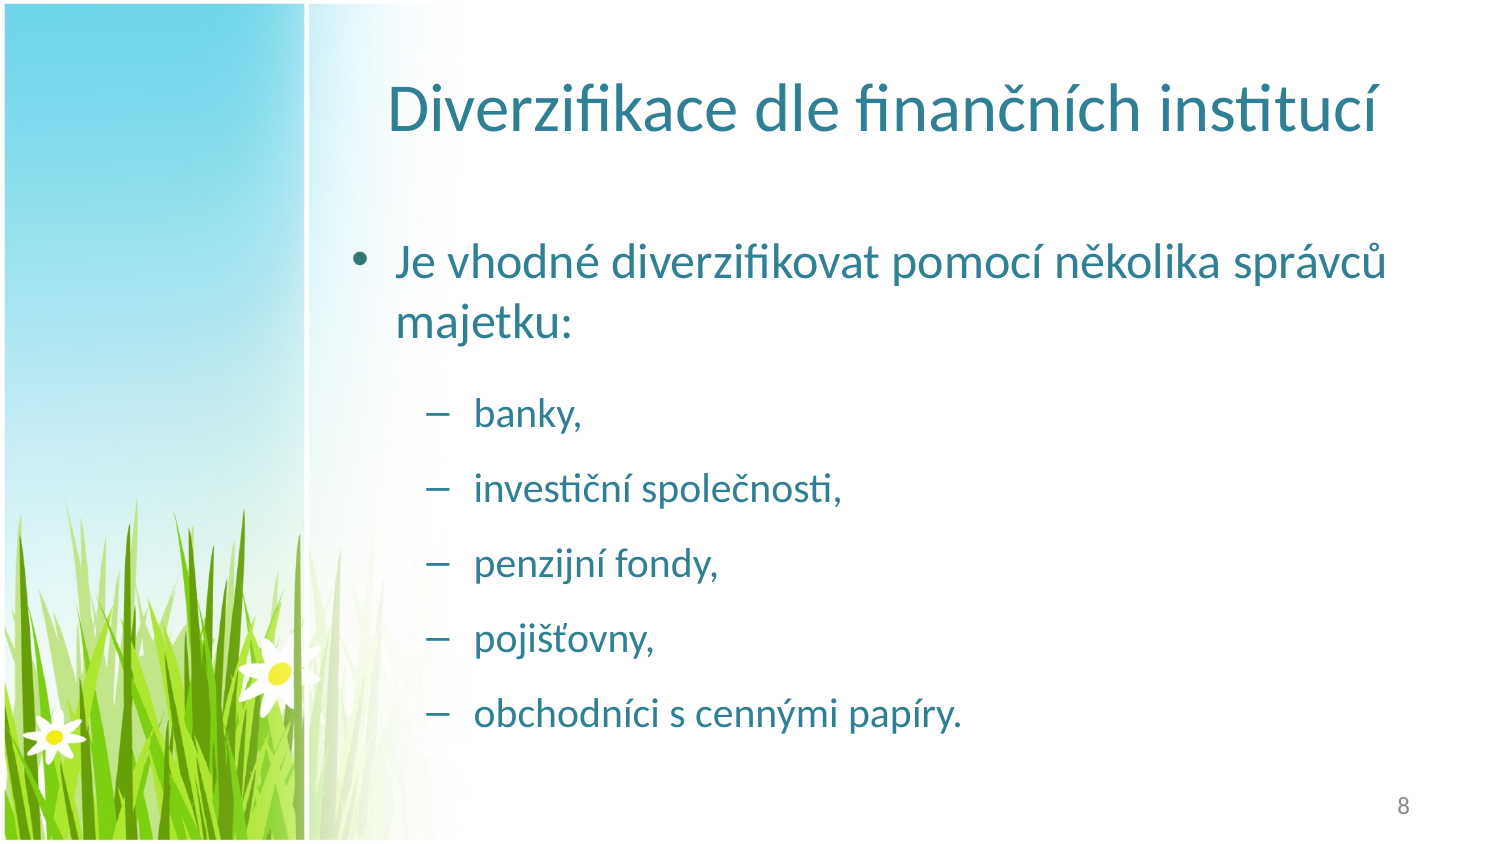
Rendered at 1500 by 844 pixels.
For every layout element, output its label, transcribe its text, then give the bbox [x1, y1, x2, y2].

title Diverzifikace dle finančních institucí [371, 33, 1425, 175]
picture [0, 0, 1500, 844]
list Je vhodné diverzifikovat pomocí několika správců majetku: banky, investiční společnosti, penzijní fondy, pojišťovny, obchodníci s cennými papíry. [336, 221, 1471, 844]
slide_number 8 [1074, 782, 1425, 828]
